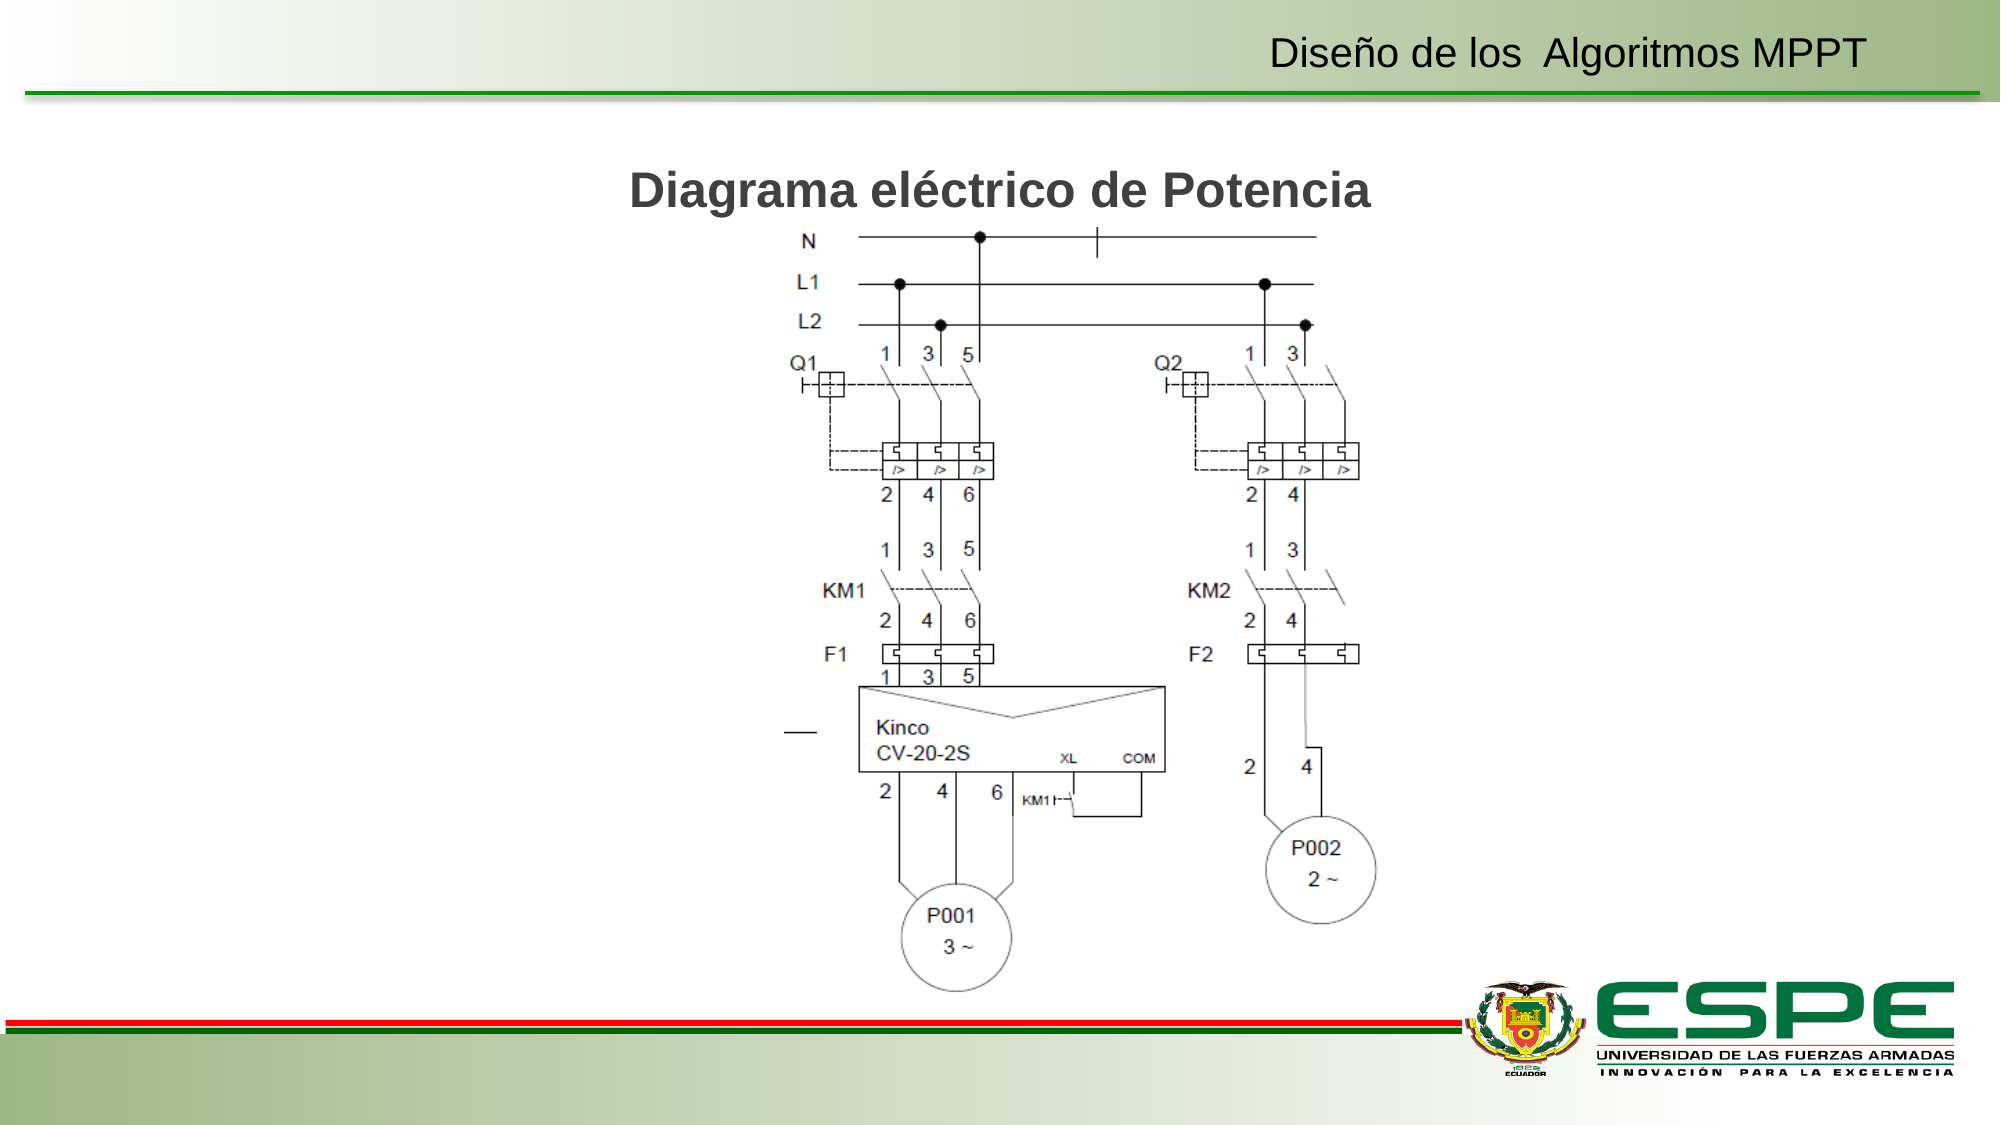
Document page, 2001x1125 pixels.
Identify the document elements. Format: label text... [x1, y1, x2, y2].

text_box Diseño de los Algoritmos MPPT [1137, 2, 2000, 99]
picture [1465, 981, 1954, 1076]
text_box Diagrama eléctrico de Potencia [155, 149, 1846, 225]
picture [783, 226, 1404, 1007]
